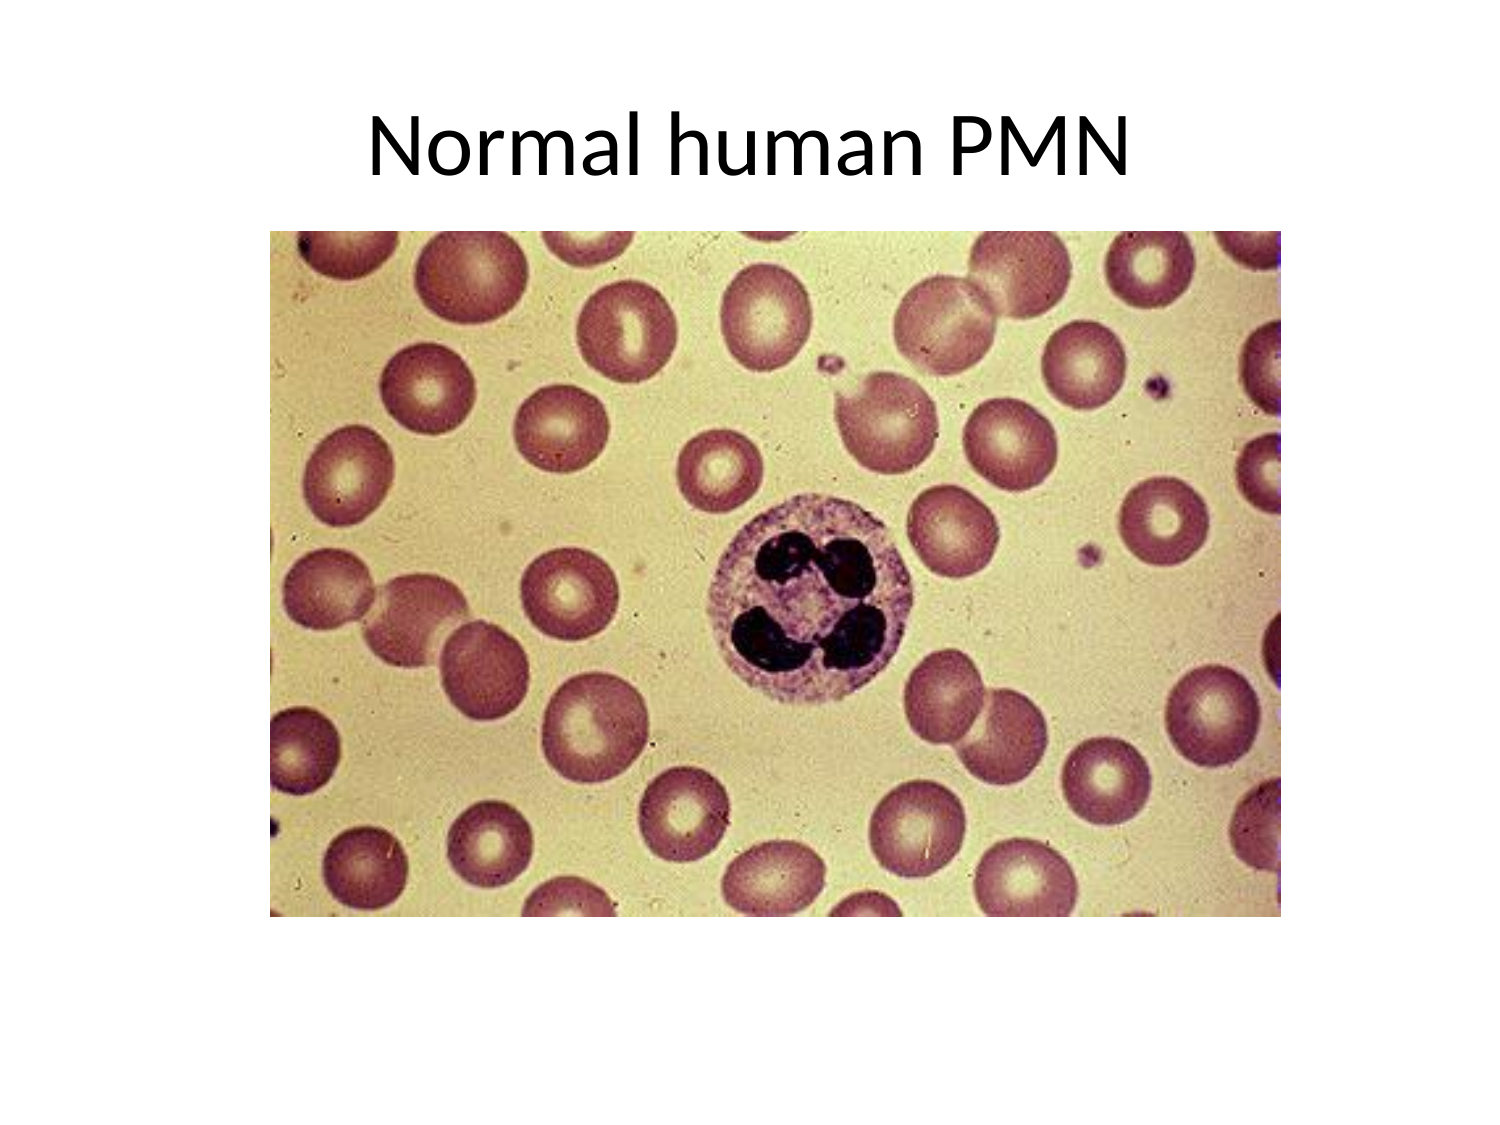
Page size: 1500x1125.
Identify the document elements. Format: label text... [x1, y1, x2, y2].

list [269, 231, 1281, 918]
title Normal human PMN [75, 45, 1425, 233]
